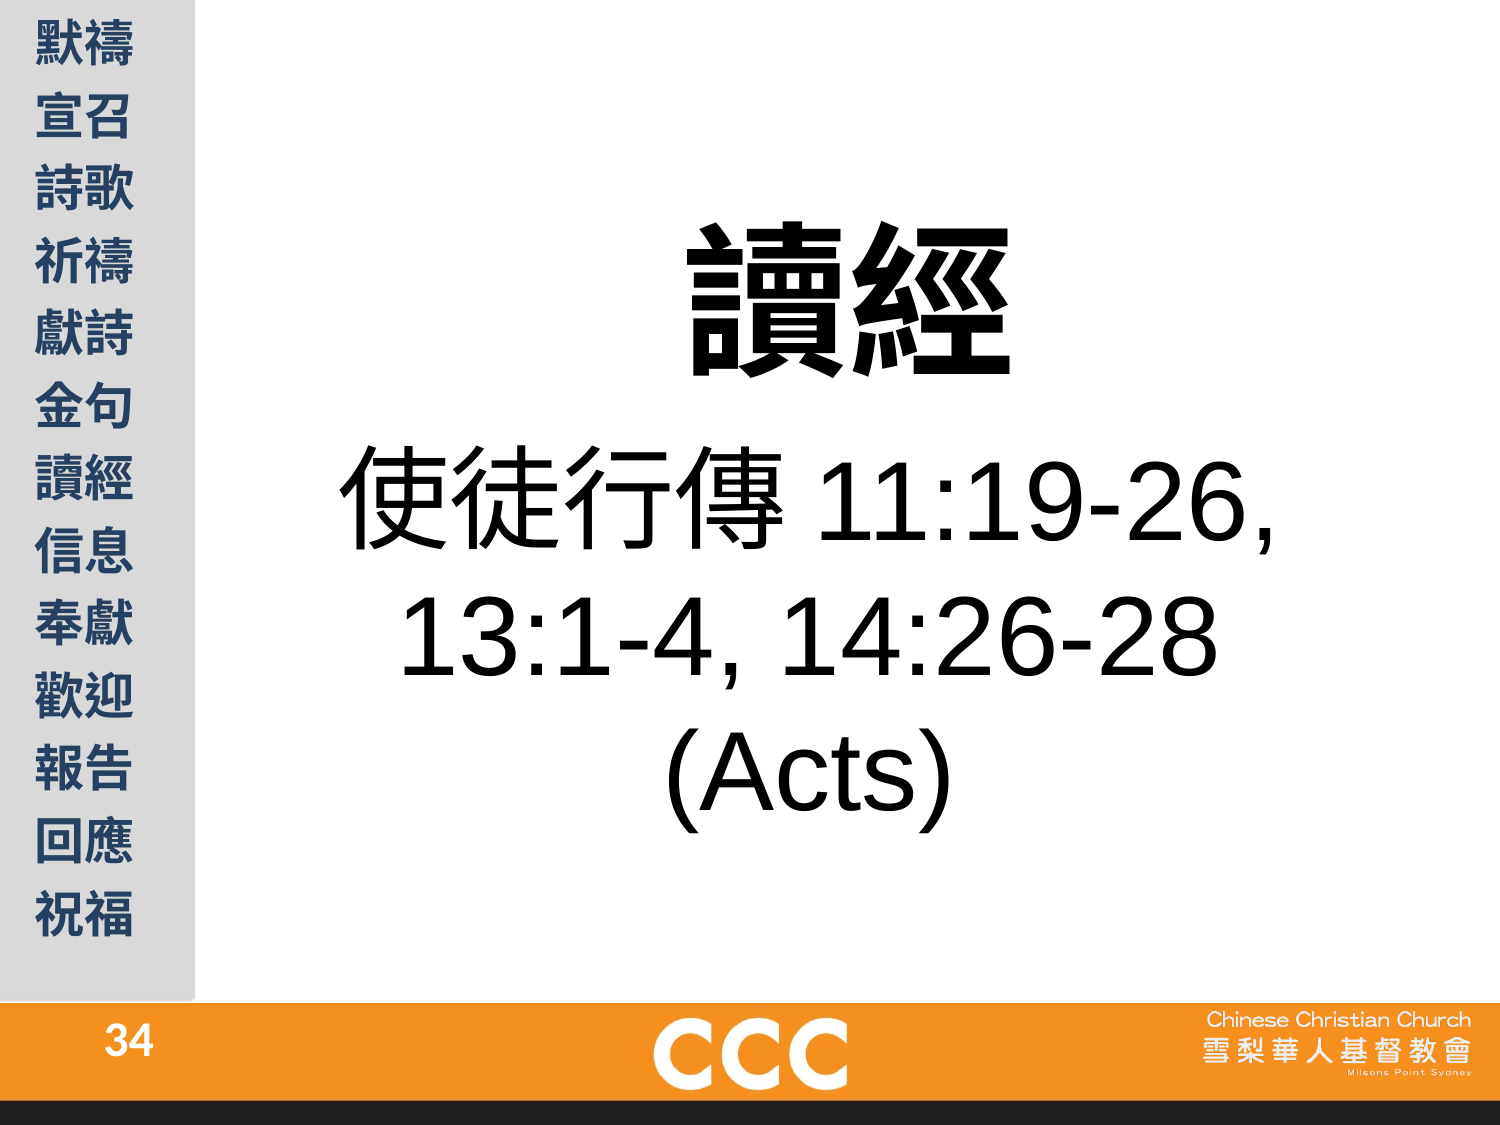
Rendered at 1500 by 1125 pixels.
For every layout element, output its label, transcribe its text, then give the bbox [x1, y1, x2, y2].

text_box 讀經 [667, 90, 1093, 405]
picture [0, 1003, 1500, 1125]
slide_number 34 [88, 999, 235, 1073]
text_box 使徒行傳11:19-26, 13:1-4, 14:26-28 (Acts) [312, 420, 1306, 841]
